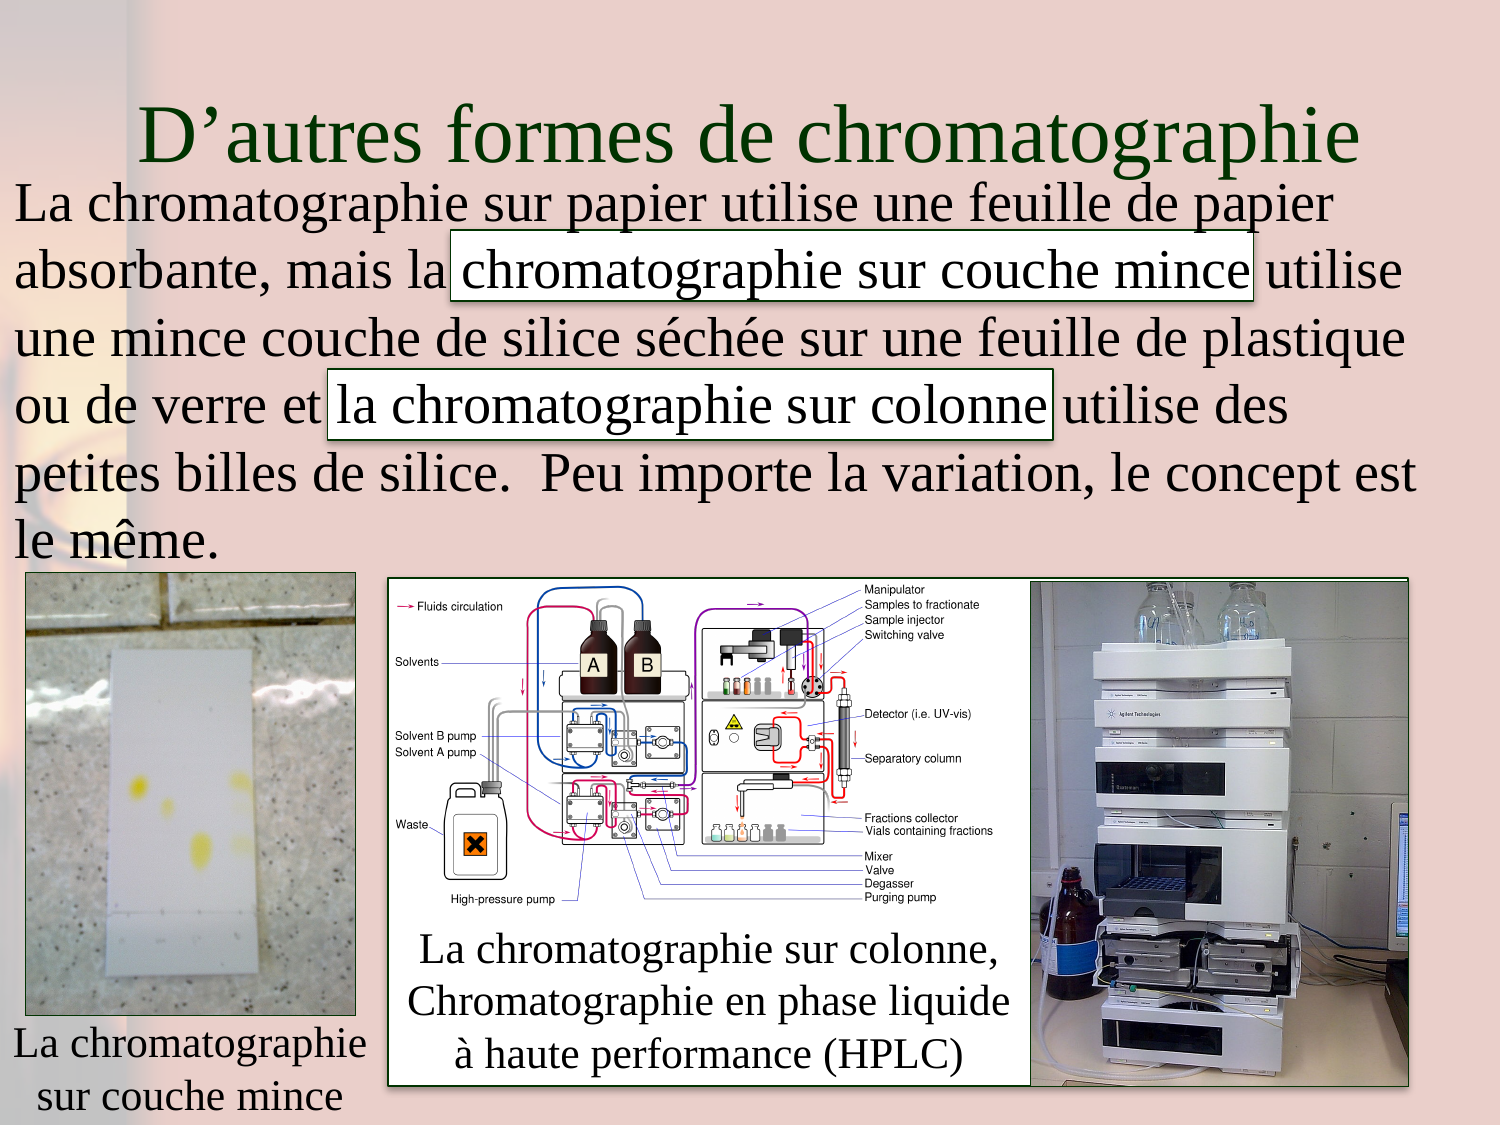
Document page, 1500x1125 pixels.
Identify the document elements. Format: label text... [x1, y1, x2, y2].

title D’autres formes de chromatographie [0, 75, 1500, 183]
picture [1029, 581, 1409, 1087]
text_box La chromatographie sur papier utilise une feuille de papier absorbante, mais la chromatographie sur couche mince utilise une mince couche de silice séchée sur une feuille de plastique ou de verre et la chromatographie sur colonne utilise des petites billes de silice. Peu importe la variation, le concept est le même. [0, 157, 1459, 578]
text_box La chromatographie sur colonne, Chromatographie en phase liquide à haute performance (HPLC) [388, 912, 1024, 1085]
picture [24, 572, 356, 1016]
picture [387, 581, 1003, 909]
text_box La chromatographie sur couche mince [0, 1006, 393, 1125]
text_box [387, 578, 1409, 912]
